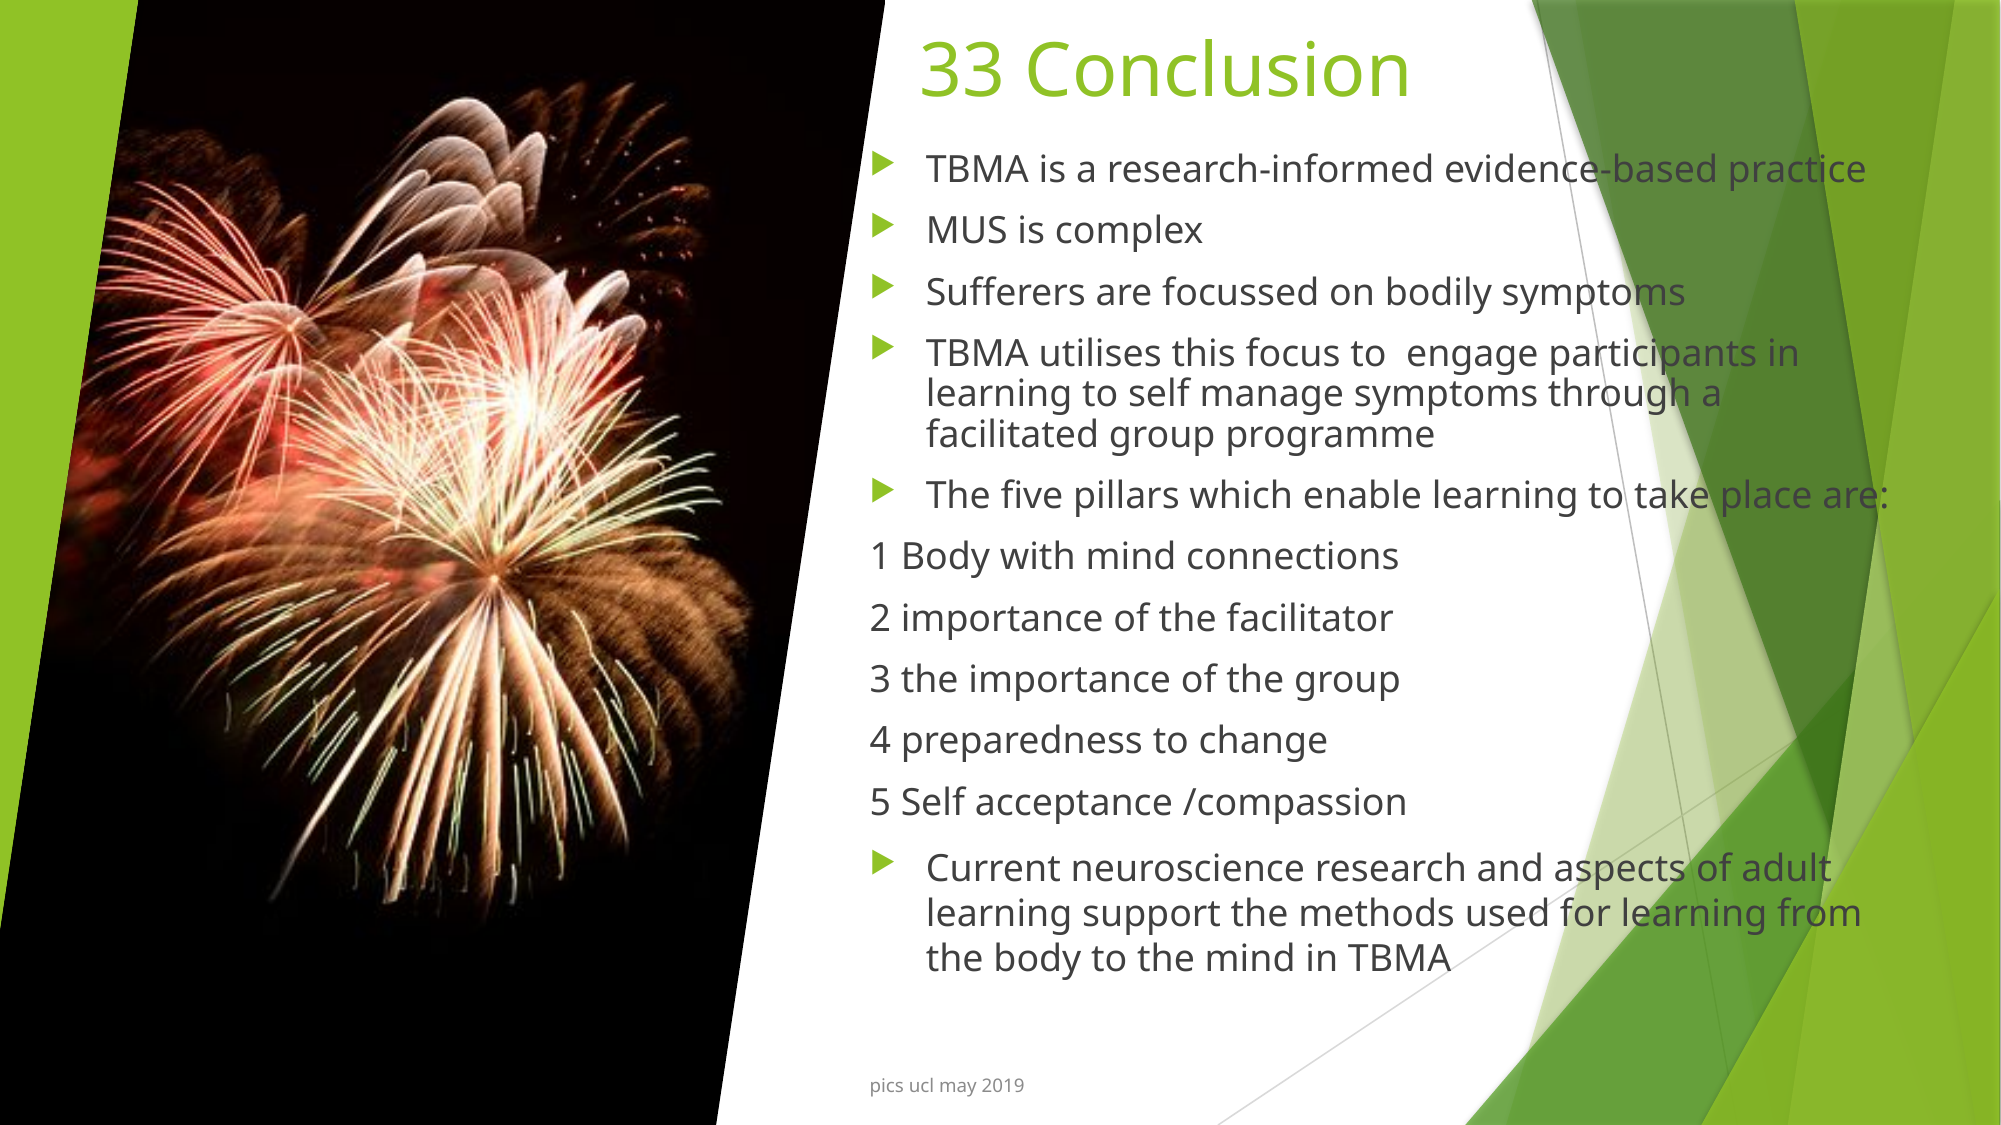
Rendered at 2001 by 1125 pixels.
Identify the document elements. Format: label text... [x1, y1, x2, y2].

list TBMA is a research-informed evidence-based practice MUS is complex Sufferers are focussed on bodily symptoms TBMA utilises this focus to engage participants in learning to self manage symptoms through a facilitated group programme The five pillars which enable learning to take place are: 1 Body with mind connections 2 importance of the facilitator 3 the importance of the group 4 preparedness to change 5 Self acceptance /compassion Current neuroscience research and aspects of adult learning support the methods used for learning from the body to the mind in TBMA [890, 142, 1918, 1125]
footer pics ucl may 2019 [890, 1059, 1238, 1111]
title 33 Conclusion [890, 13, 1522, 142]
picture [0, 0, 886, 1125]
